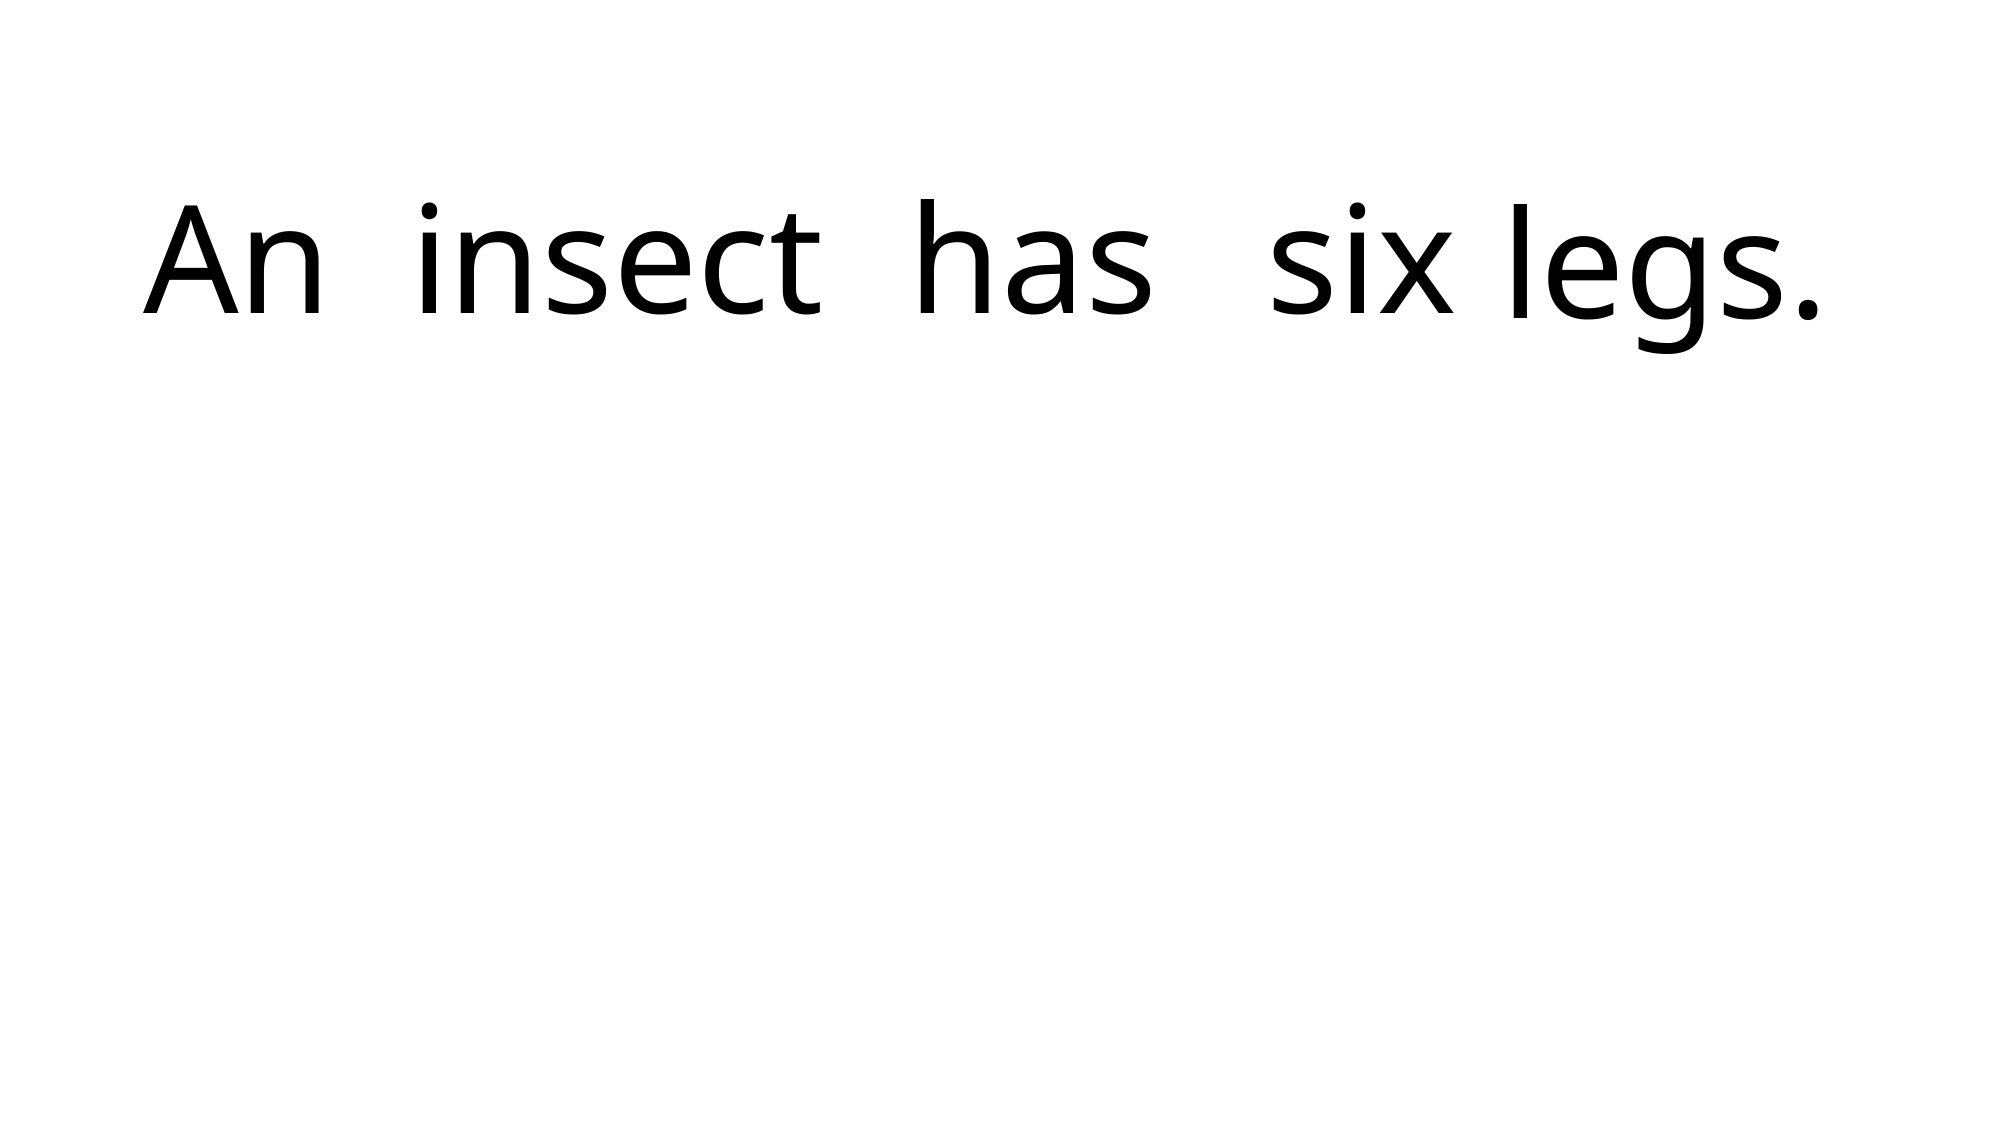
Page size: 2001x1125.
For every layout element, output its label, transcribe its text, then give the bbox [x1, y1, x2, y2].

text_box An [128, 156, 395, 352]
text_box insect [395, 156, 893, 352]
text_box six [1252, 156, 1605, 352]
text_box has [893, 156, 1252, 352]
text_box legs. [1486, 160, 1879, 356]
